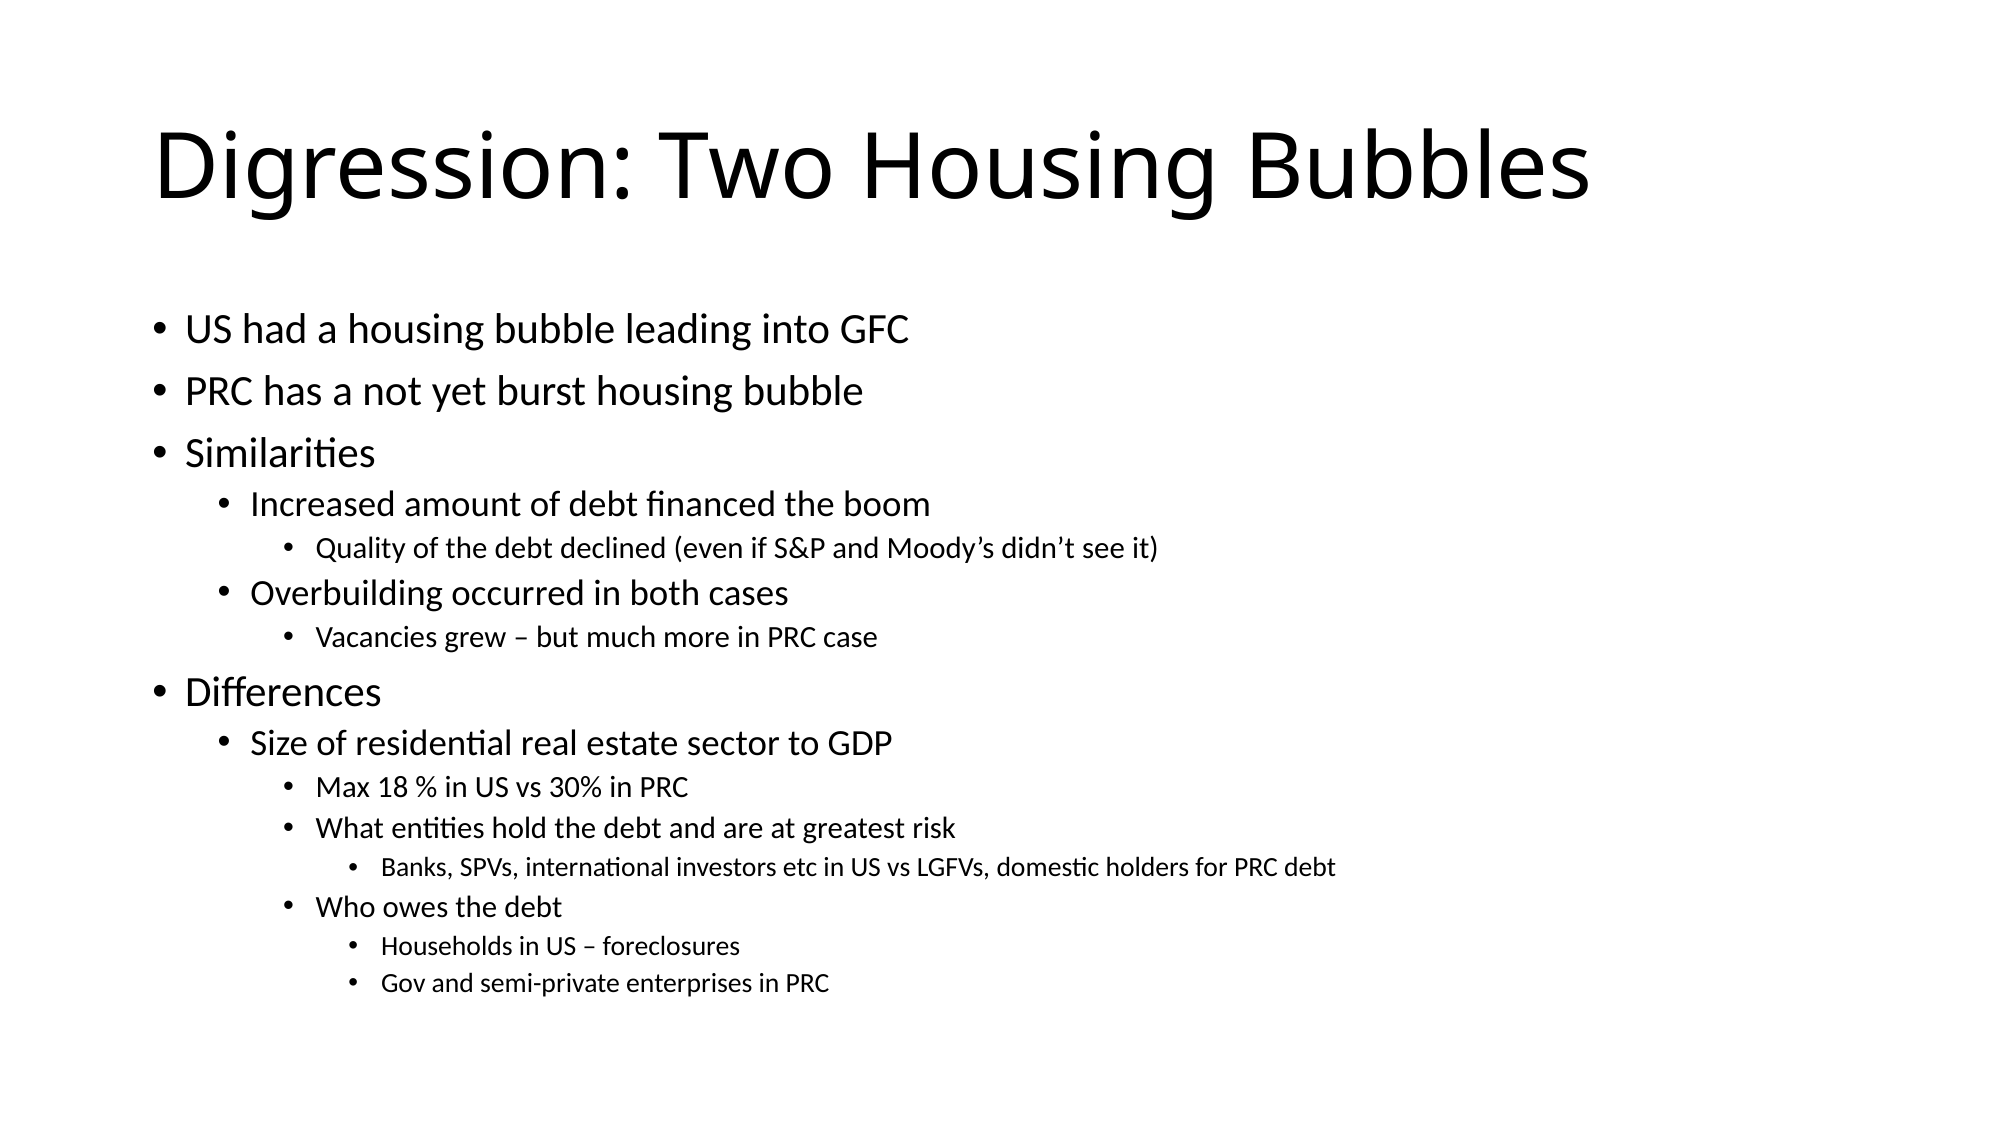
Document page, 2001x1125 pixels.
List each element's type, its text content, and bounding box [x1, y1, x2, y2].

title Digression: Two Housing Bubbles [137, 59, 1863, 278]
list US had a housing bubble leading into GFC PRC has a not yet burst housing bubble Similarities Increased amount of debt financed the boom Quality of the debt declined (even if S&P and Moody’s didn’t see it) Overbuilding occurred in both cases Vacancies grew – but much more in PRC case Differences Size of residential real estate sector to GDP Max 18 % in US vs 30% in PRC What entities hold the debt and are at greatest risk Banks, SPVs, international investors etc in US vs LGFVs, domestic holders for PRC debt Who owes the debt Households in US – foreclosures Gov and semi-private enterprises in PRC [137, 299, 1863, 1014]
